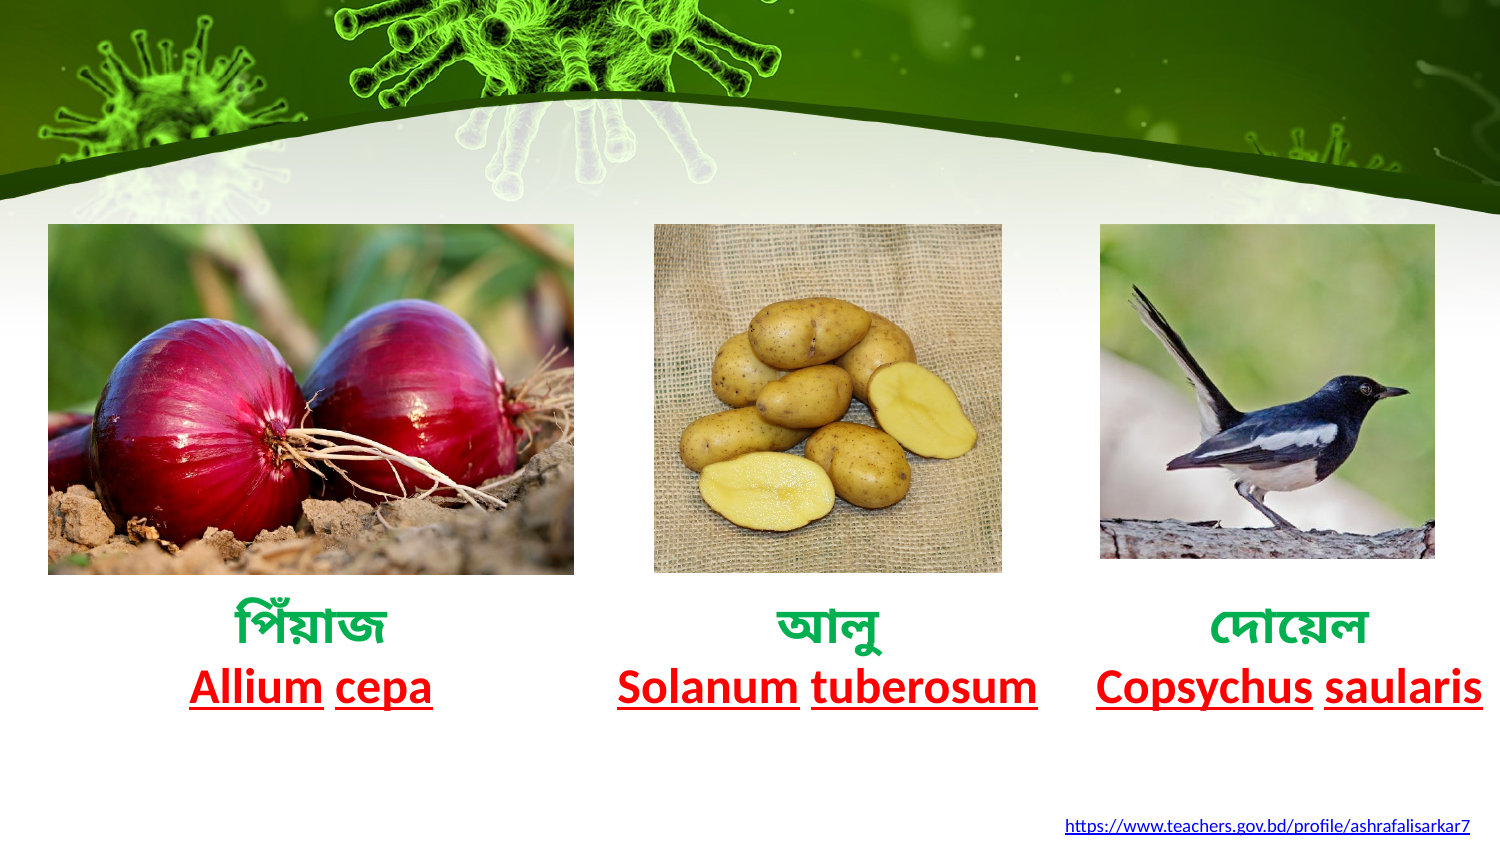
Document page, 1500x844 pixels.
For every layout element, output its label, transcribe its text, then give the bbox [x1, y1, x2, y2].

text_box দোয়েল Copsychus saularis [1081, 586, 1498, 721]
picture [0, 0, 1500, 844]
text_box আলু Solanum tuberosum [602, 586, 1054, 721]
text_box https://www.teachers.gov.bd/profile/ashrafalisarkar7 [1050, 805, 1500, 844]
text_box পিঁয়াজ Allium cepa [174, 586, 448, 721]
